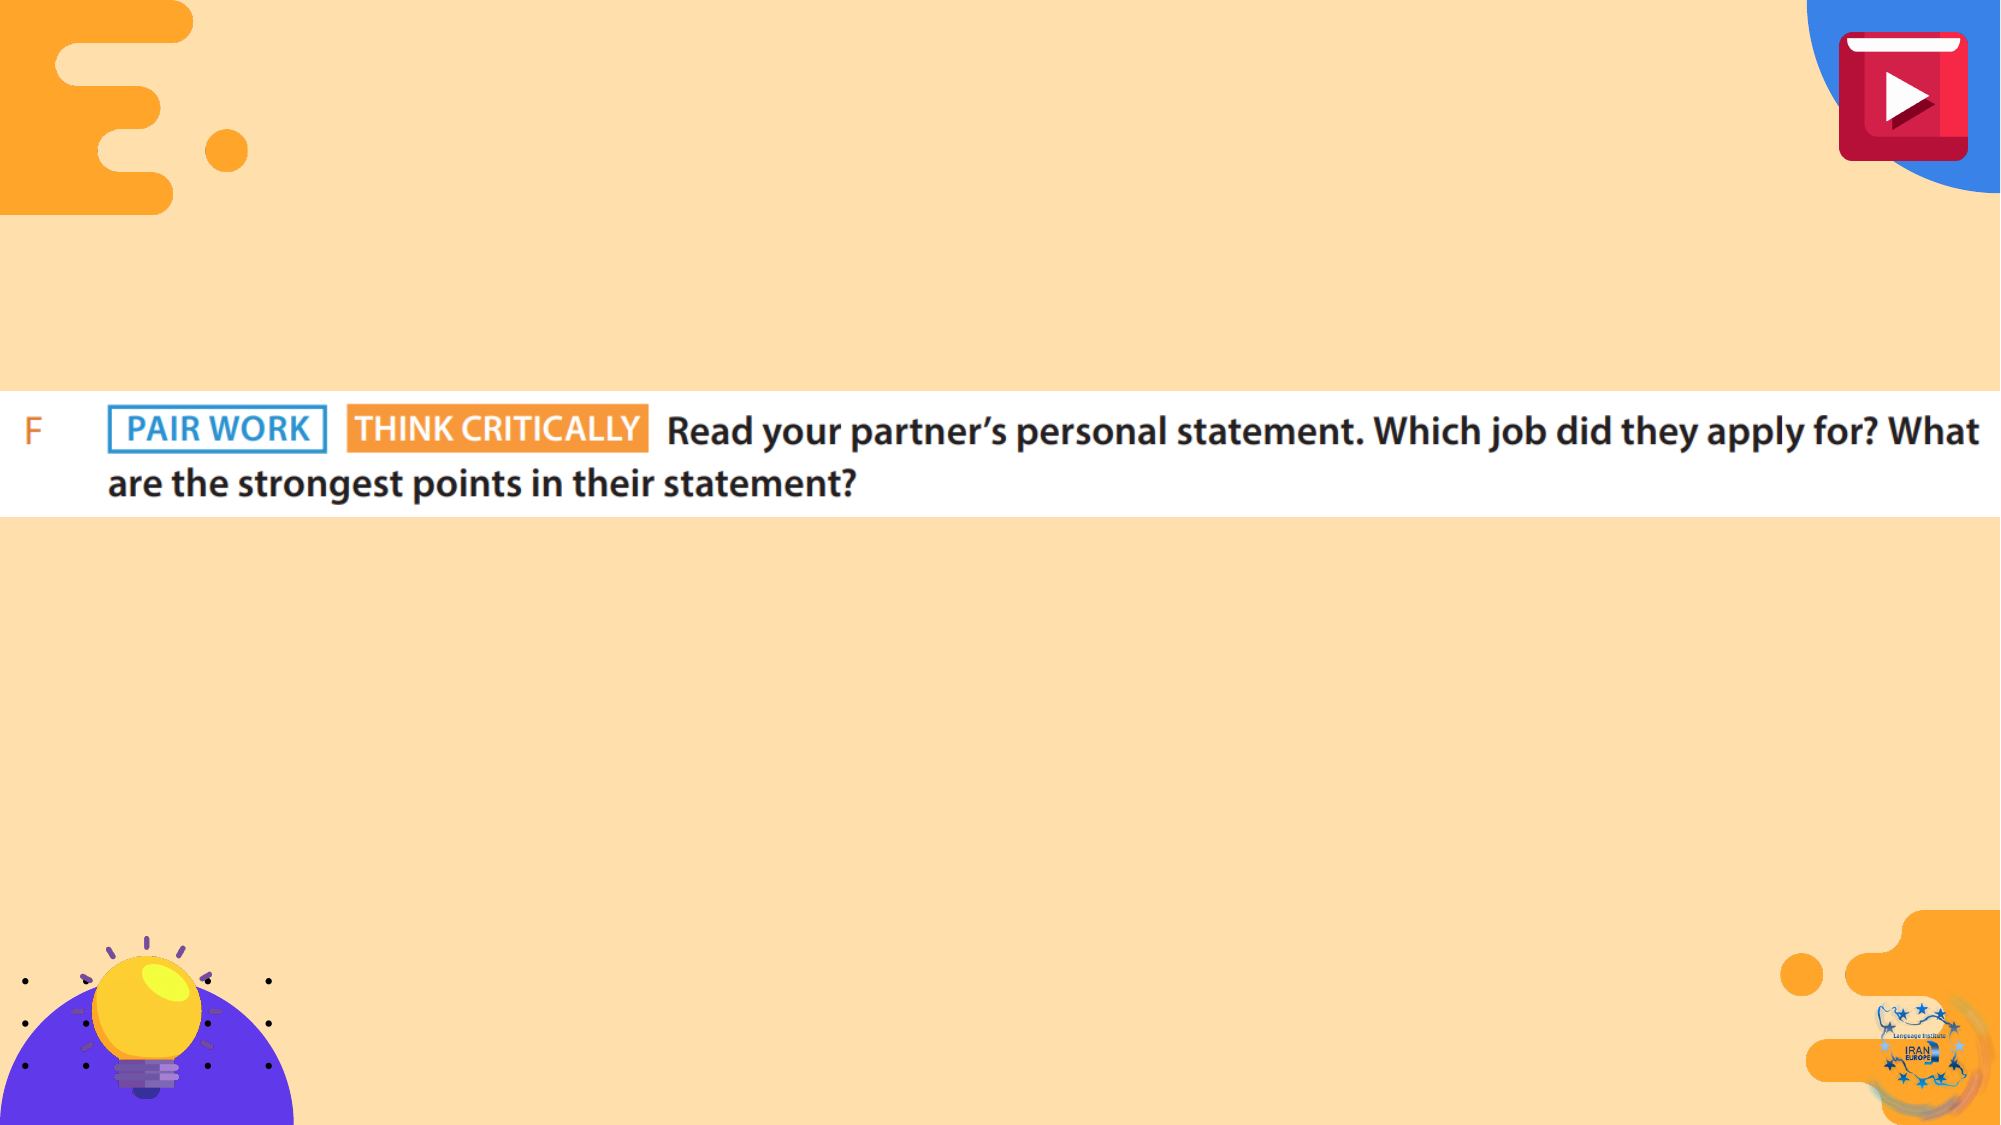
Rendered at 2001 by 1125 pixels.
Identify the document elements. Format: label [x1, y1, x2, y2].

picture [1839, 32, 1968, 161]
picture [1780, 910, 2000, 1125]
picture [22, 936, 272, 1099]
picture [0, 391, 2000, 518]
picture [0, 0, 248, 215]
